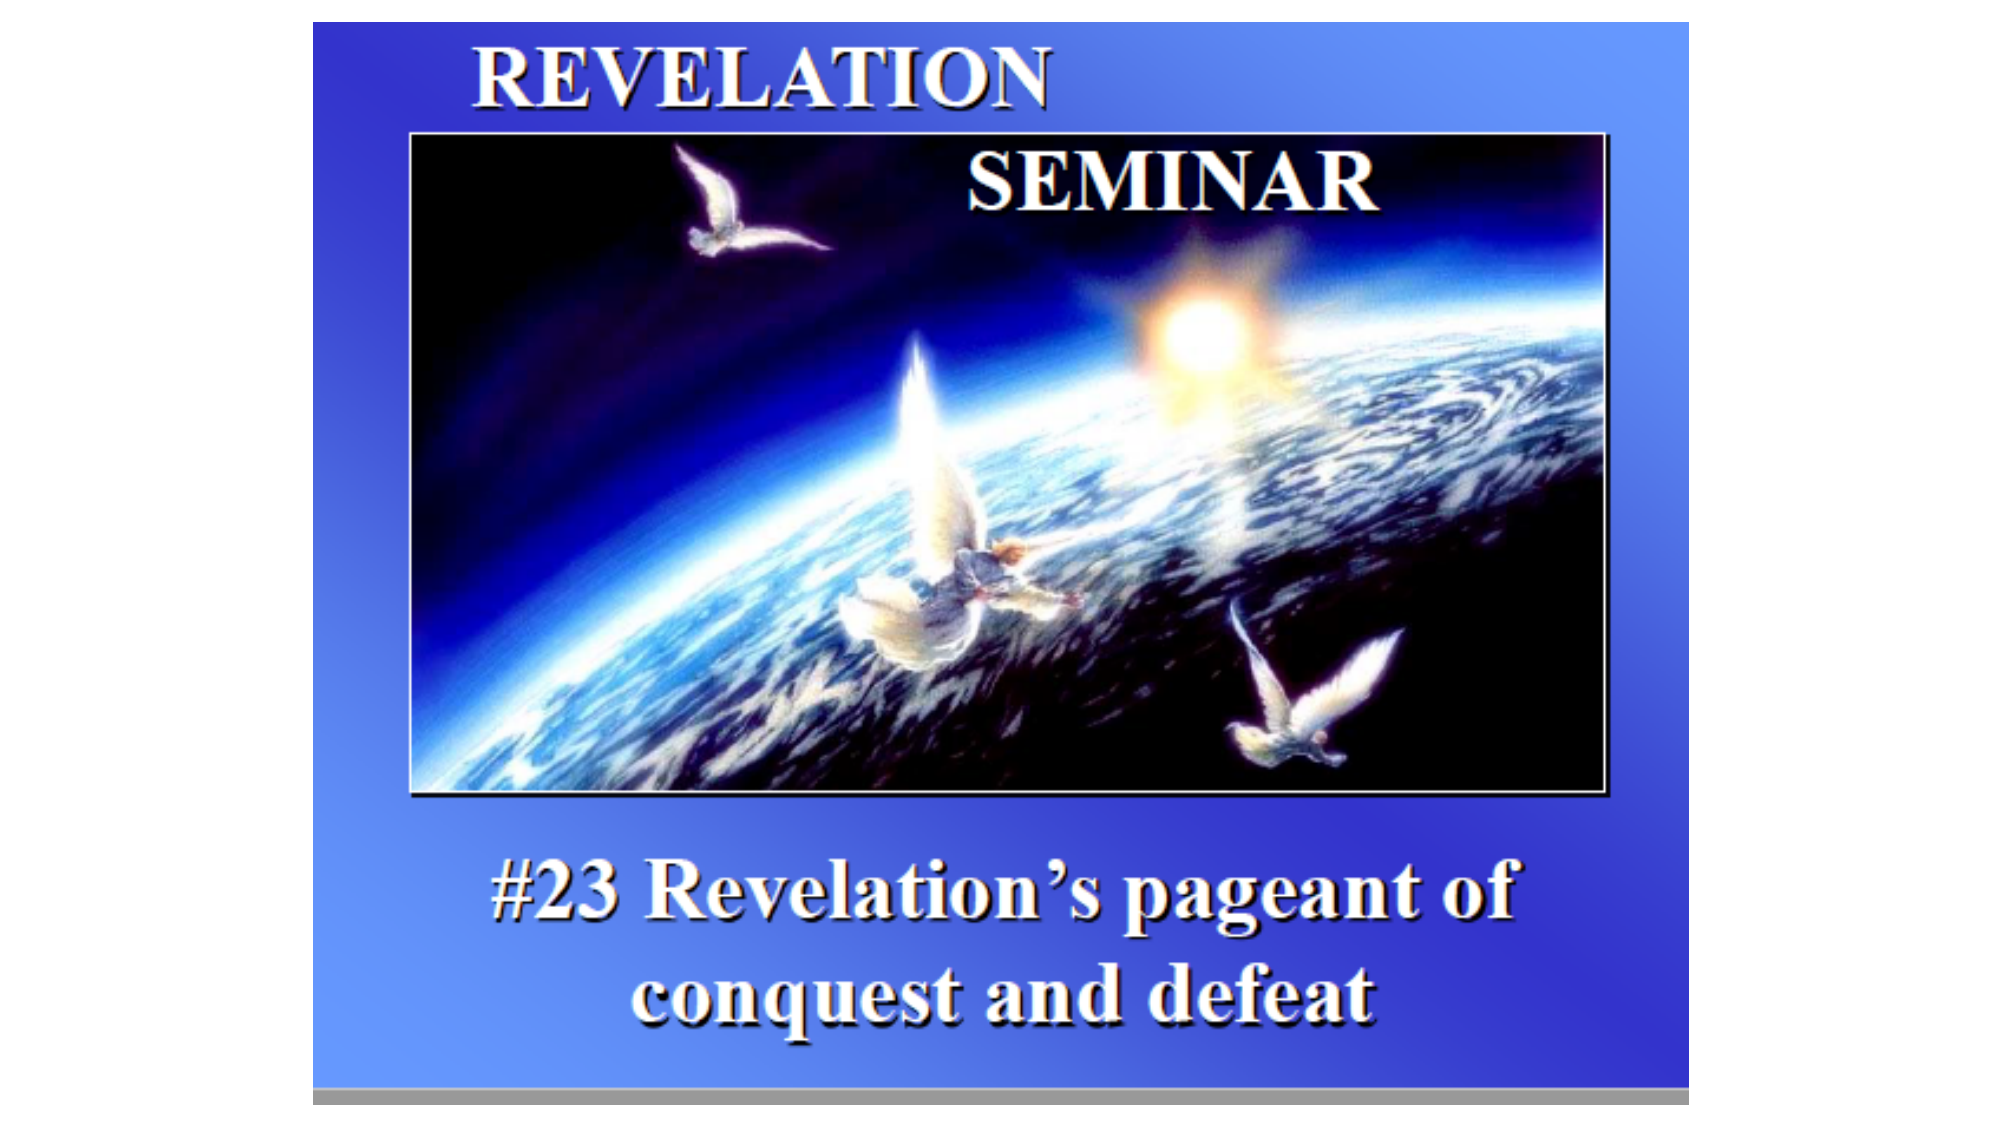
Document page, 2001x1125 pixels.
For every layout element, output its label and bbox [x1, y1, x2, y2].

picture [313, 22, 1689, 1105]
